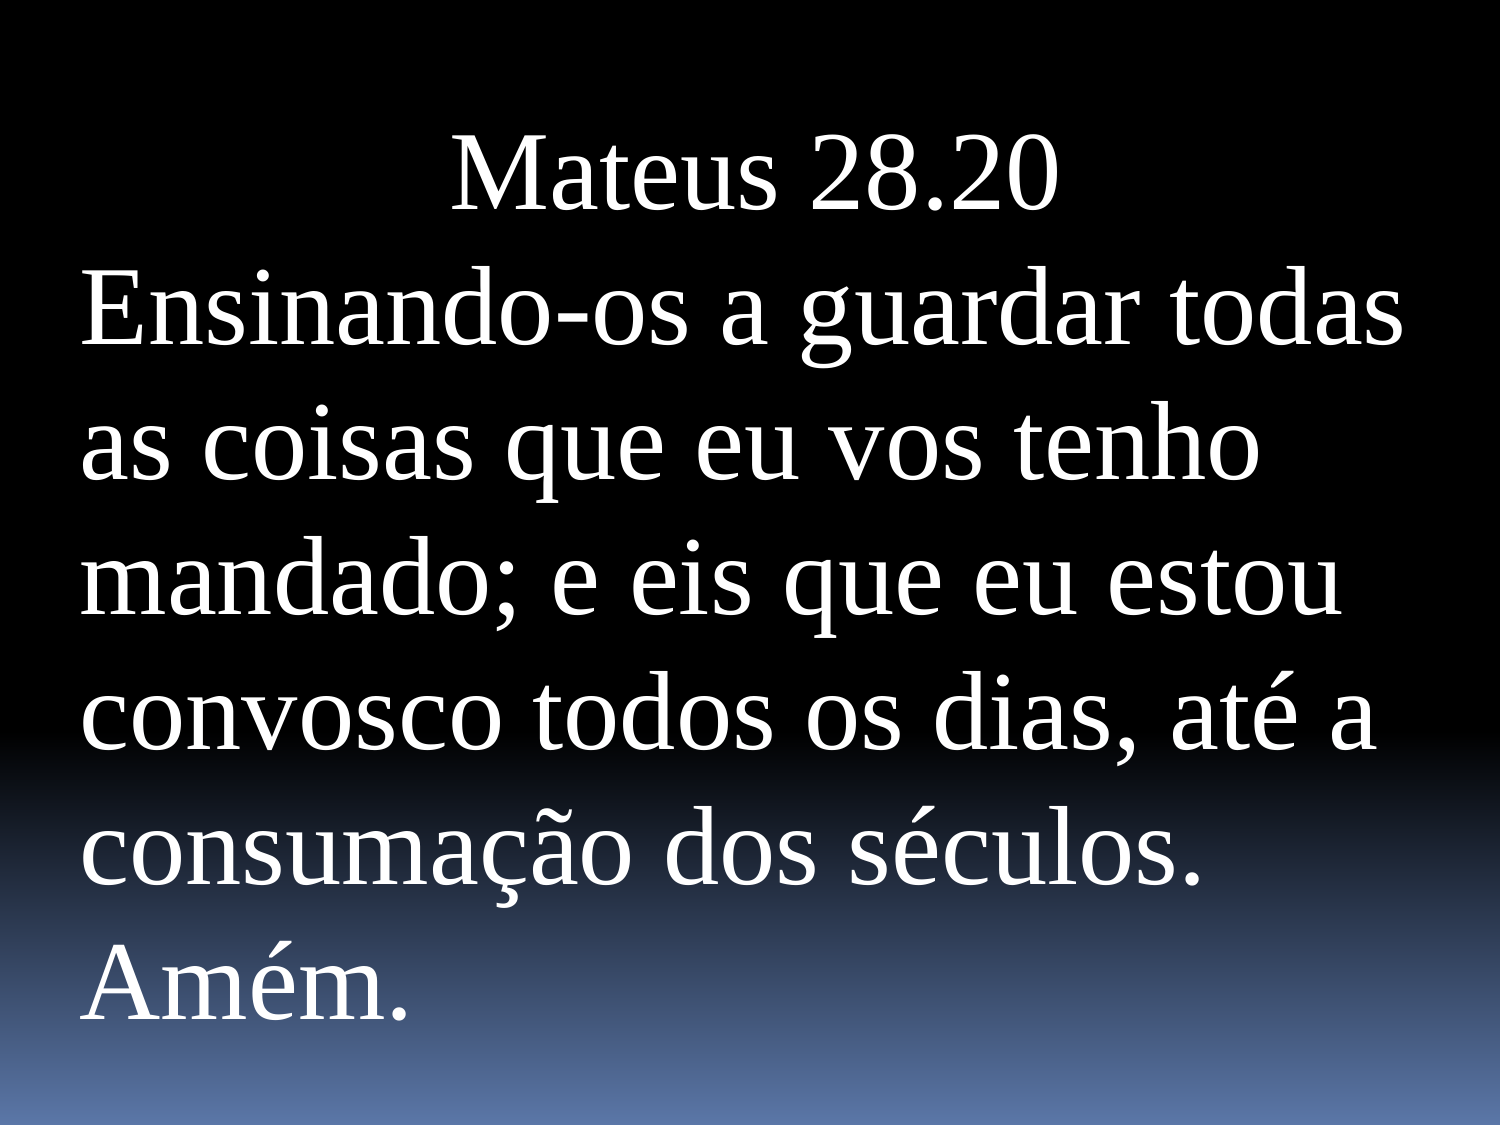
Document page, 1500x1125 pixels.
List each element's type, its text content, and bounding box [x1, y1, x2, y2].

text_box Mateus 28.20 Ensinando-os a guardar todas as coisas que eu vos tenho mandado; e eis que eu estou convosco todos os dias, até a consumação dos séculos. Amém. [64, 89, 1447, 1125]
